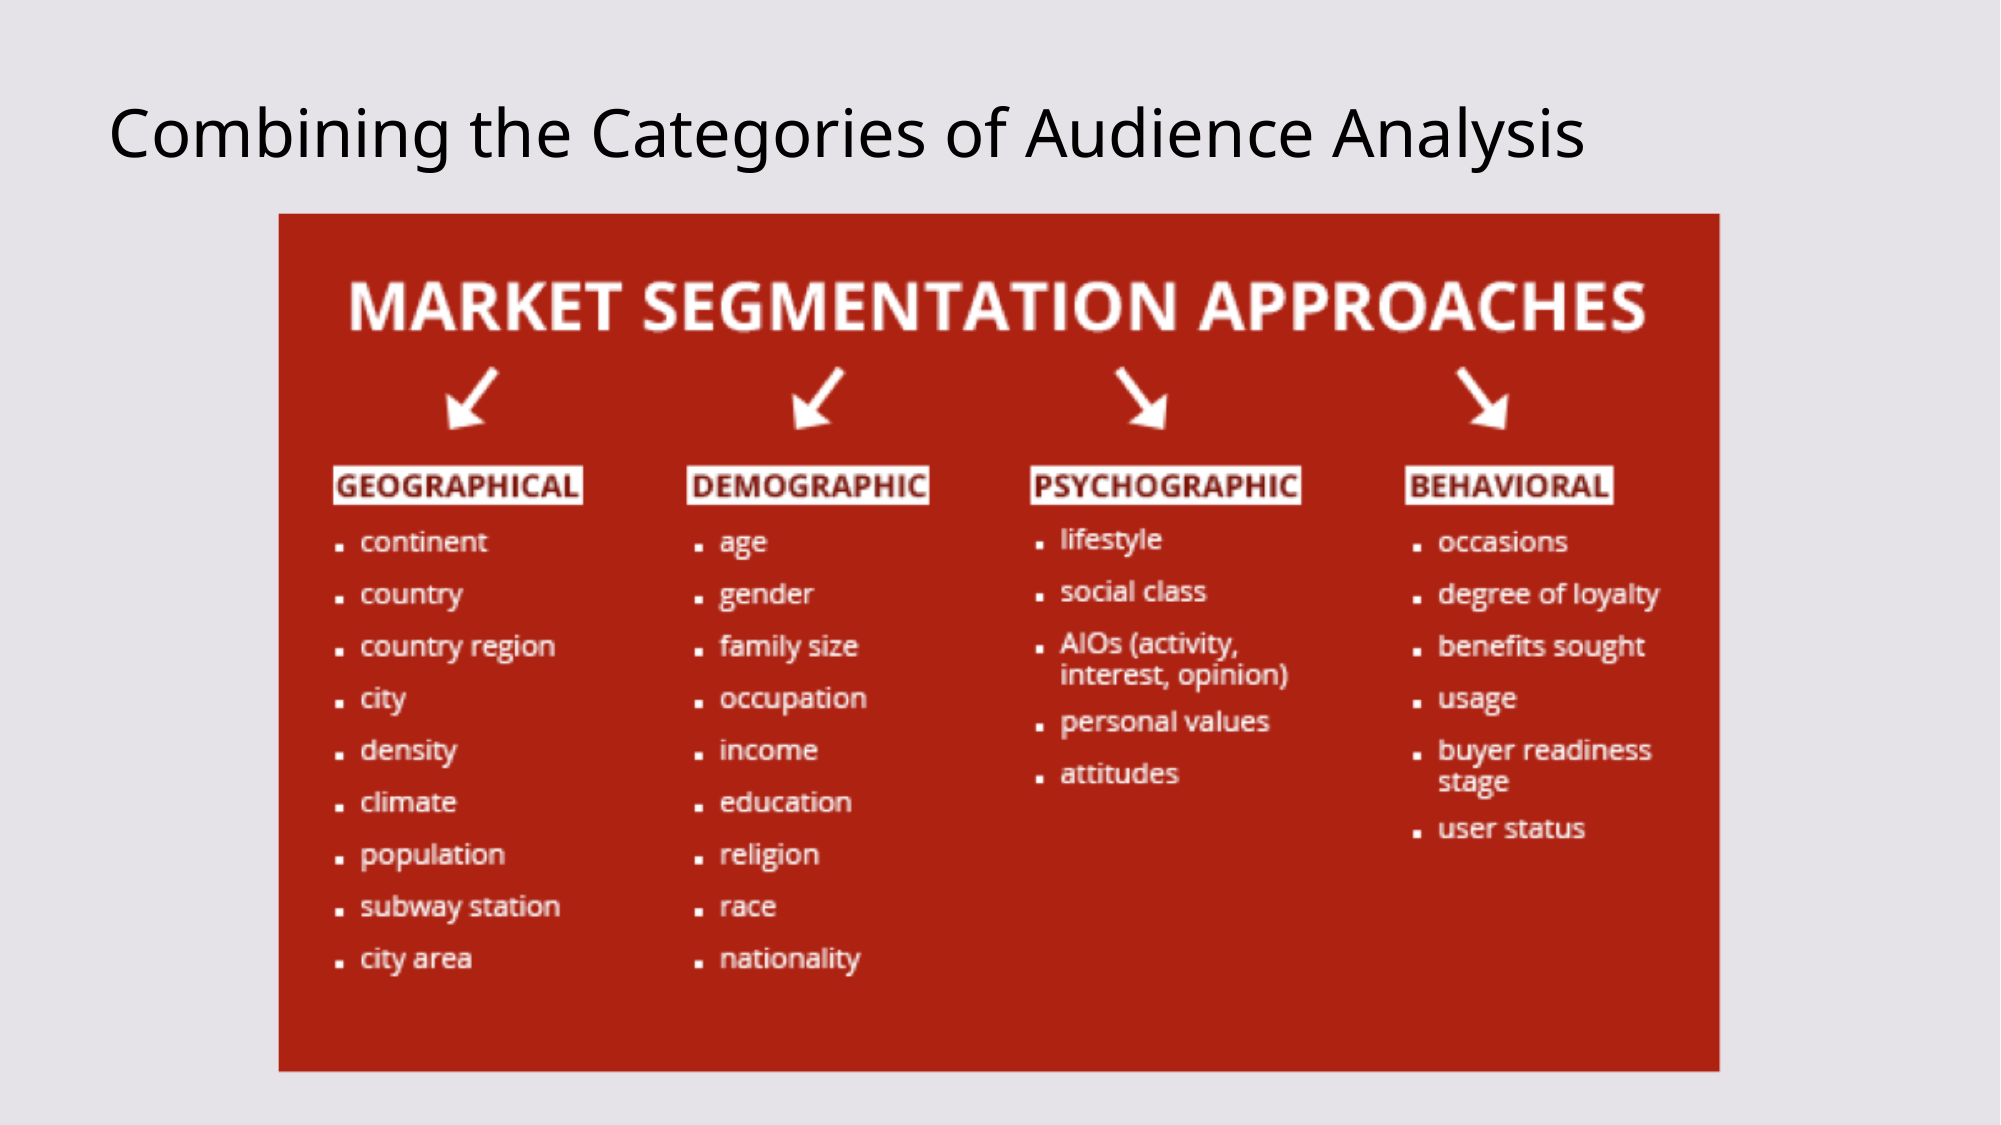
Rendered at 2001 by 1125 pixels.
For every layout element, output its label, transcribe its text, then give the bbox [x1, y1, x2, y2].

text_box [0, 0, 2000, 1125]
title Combining the Categories of Audience Analysis [93, 83, 1907, 876]
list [277, 212, 1723, 1076]
